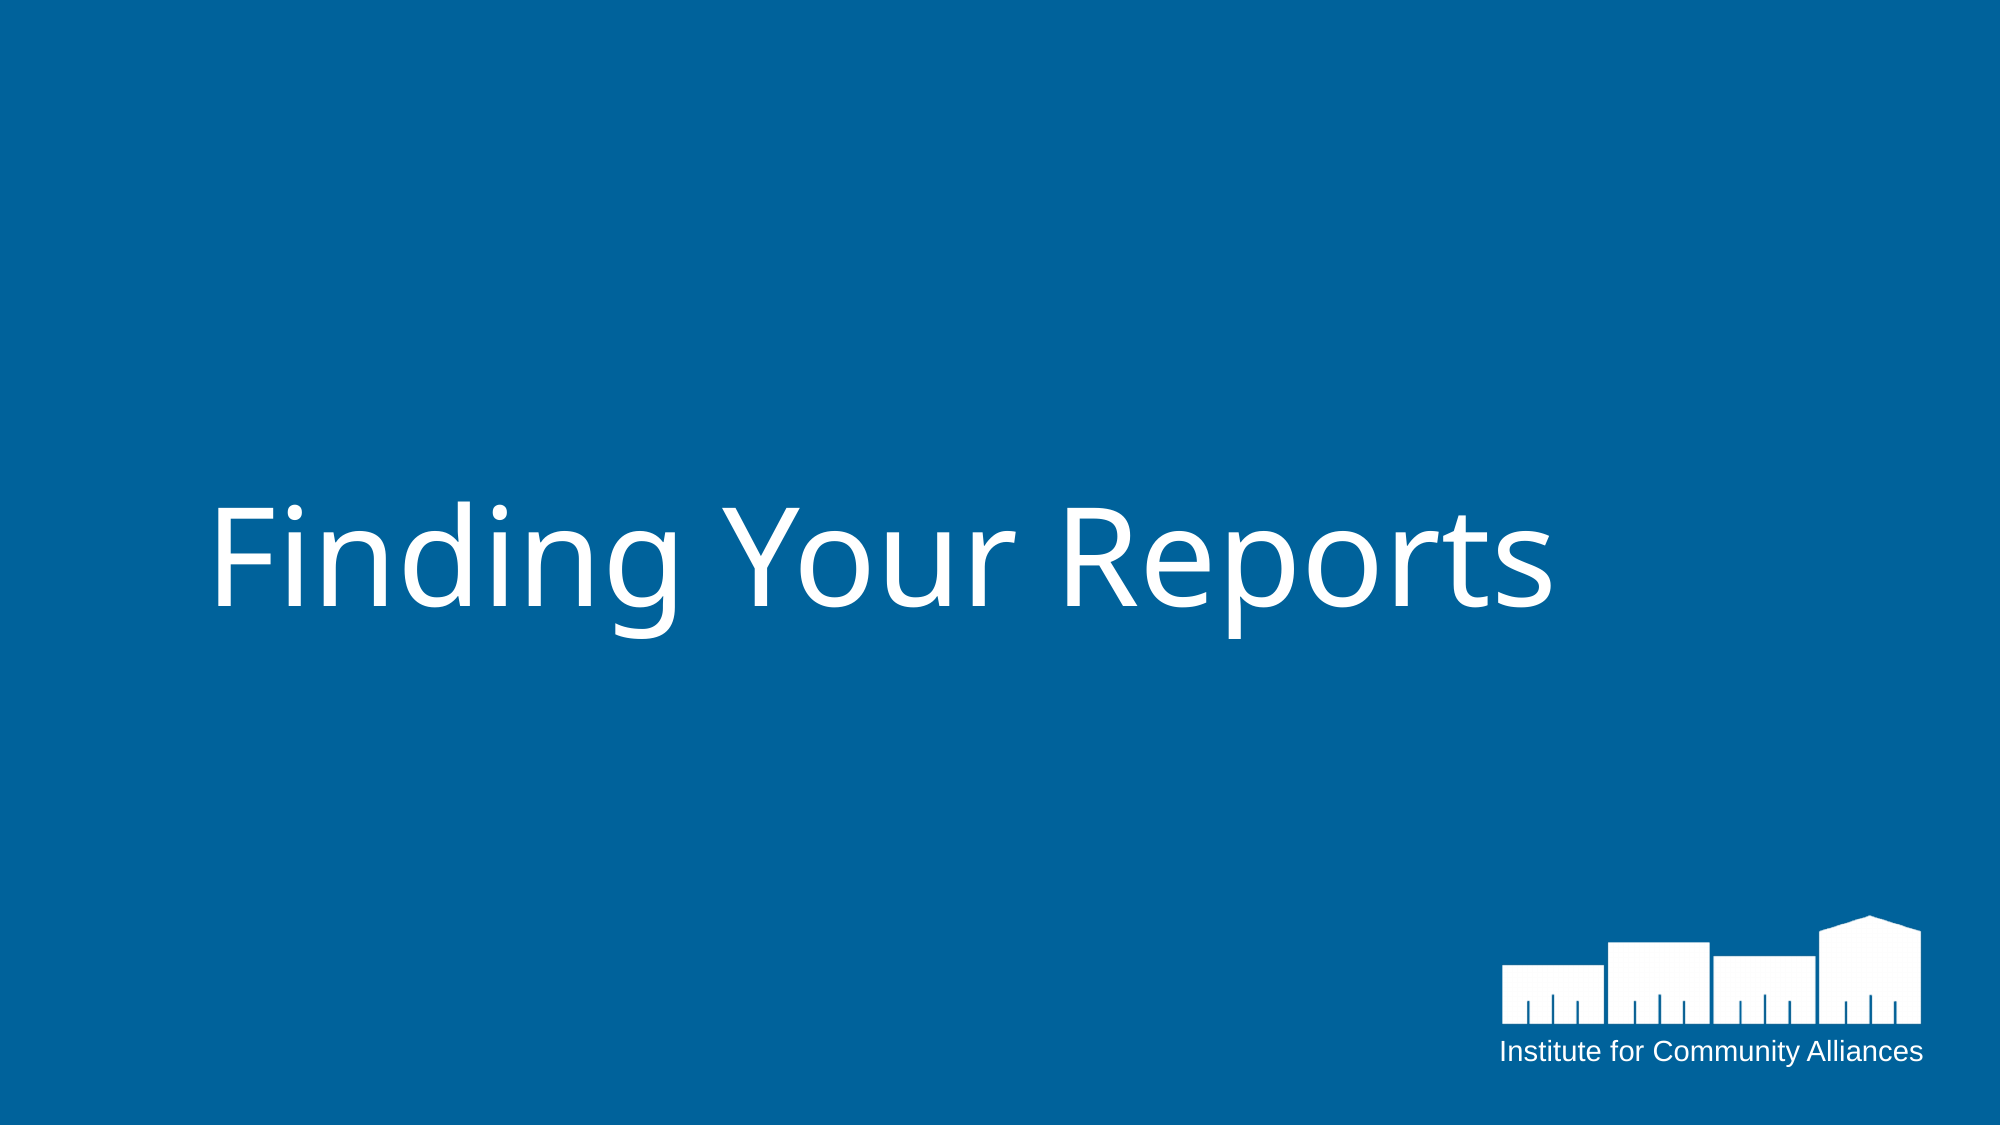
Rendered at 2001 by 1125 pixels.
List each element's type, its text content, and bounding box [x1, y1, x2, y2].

list Finding Your Reports [174, 394, 1825, 730]
